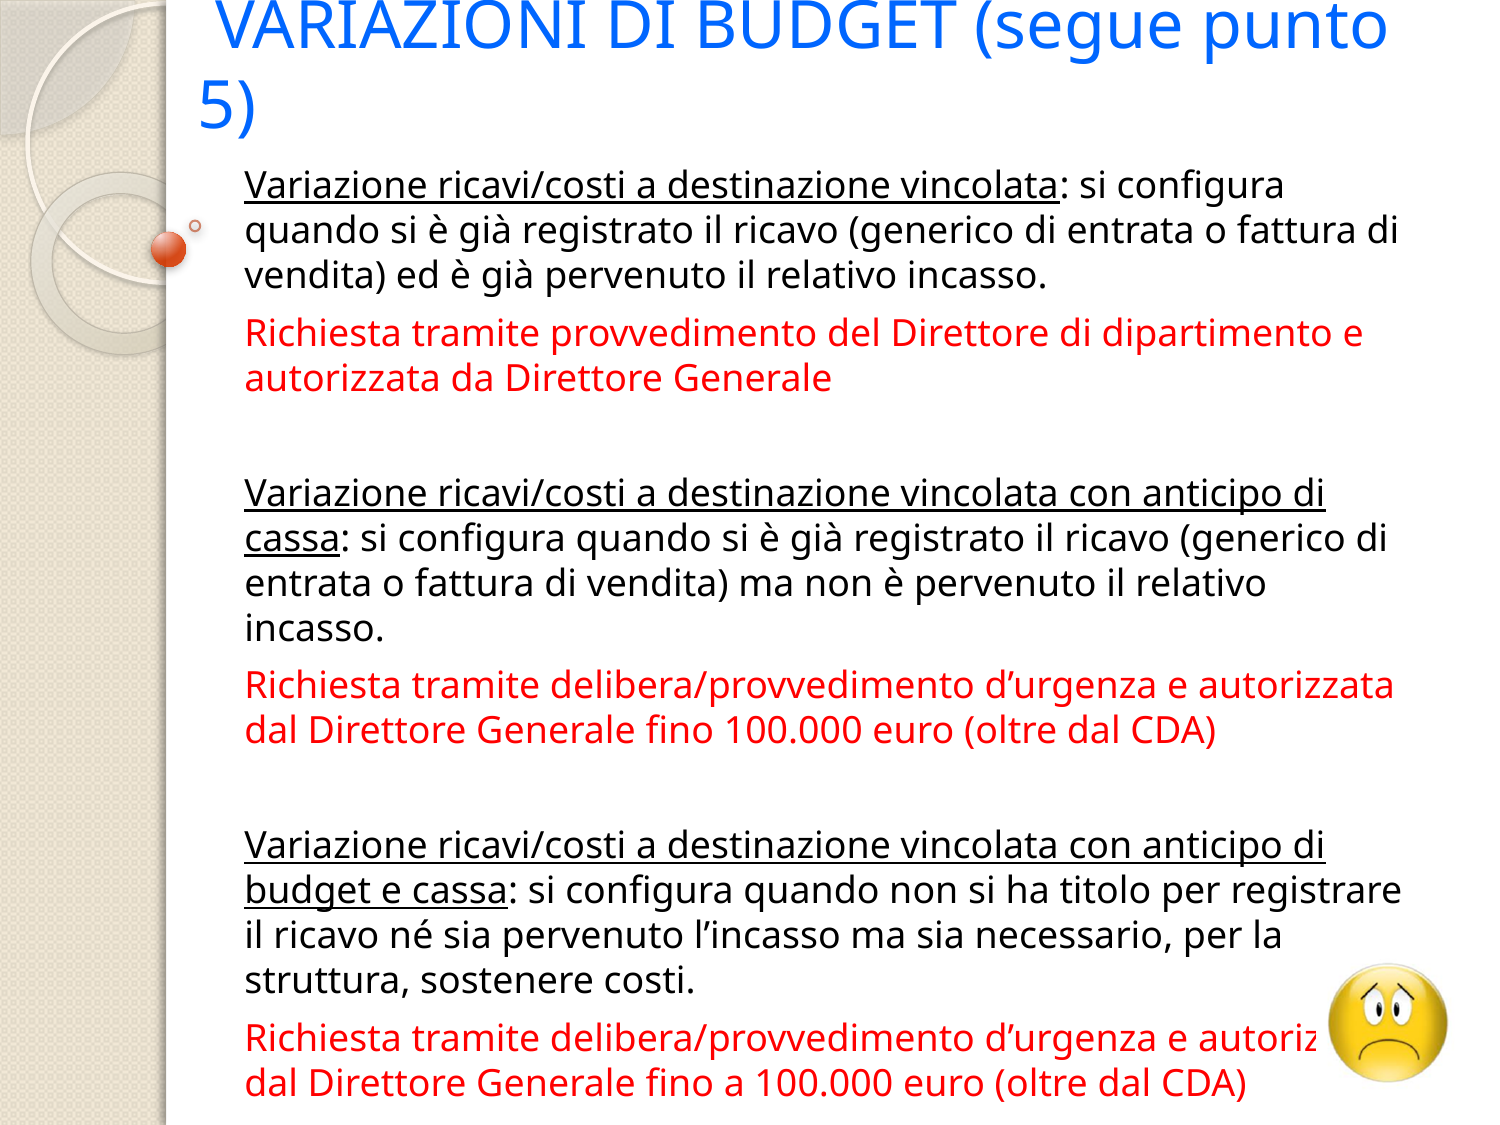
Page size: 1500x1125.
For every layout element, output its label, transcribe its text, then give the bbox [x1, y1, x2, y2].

subtitle Variazione ricavi/costi a destinazione vincolata: si configura quando si è già registrato il ricavo (generico di entrata o fattura di vendita) ed è già pervenuto il relativo incasso. Richiesta tramite provvedimento del Direttore di dipartimento e autorizzata da Direttore Generale Variazione ricavi/costi a destinazione vincolata con anticipo di cassa: si configura quando si è già registrato il ricavo (generico di entrata o fattura di vendita) ma non è pervenuto il relativo incasso. Richiesta tramite delibera/provvedimento d’urgenza e autorizzata dal Direttore Generale fino 100.000 euro (oltre dal CDA) Variazione ricavi/costi a destinazione vincolata con anticipo di budget e cassa: si configura quando non si ha titolo per registrare il ricavo né sia pervenuto l’incasso ma sia necessario, per la struttura, sostenere costi. Richiesta tramite delibera/provvedimento d’urgenza e autorizzata dal Direttore Generale fino a 100.000 euro (oltre dal CDA) [224, 160, 1424, 1095]
picture [1316, 952, 1460, 1095]
title VARIAZIONI DI BUDGET (segue punto 5) [183, 66, 1471, 149]
